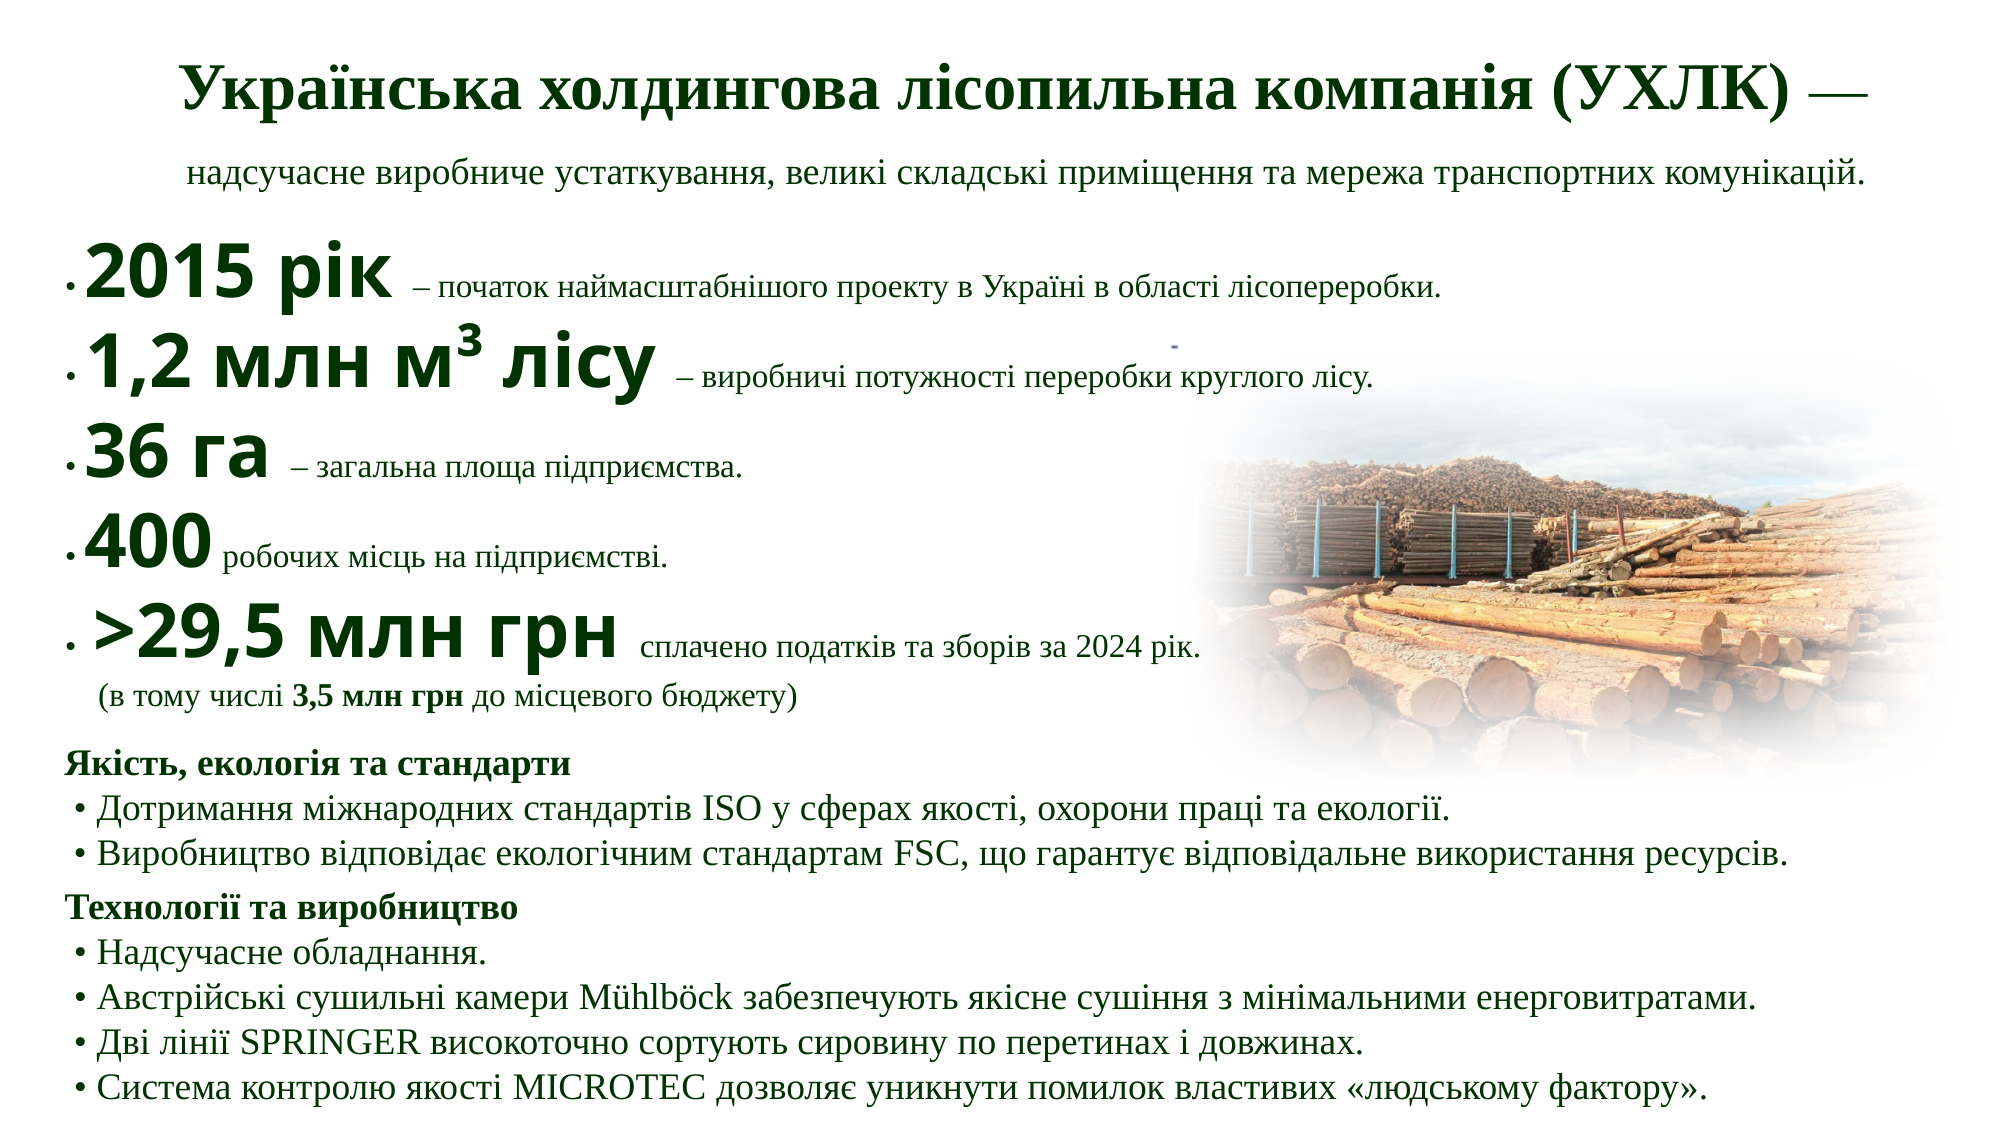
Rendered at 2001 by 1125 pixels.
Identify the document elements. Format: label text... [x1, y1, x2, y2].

text_box Українська холдингова лісопильна компанія (УХЛК) — [162, 35, 1898, 130]
text_box надсучасне виробниче устаткування, великі складські приміщення та мережа транспортних комунікацій. [171, 139, 1889, 200]
text_box • 2015 рік – початок наймасштабнішого проекту в Україні в області лісопереробки. • 1,2 млн м³ лісу – виробничі потужності переробки круглого лісу. • 36 га – загальна площа підприємства. • 400 робочих місць на підприємстві. • >29,5 млн грн сплачено податків та зборів за 2024 рік. (в тому числі 3,5 млн грн до місцевого бюджету) [42, 170, 1854, 720]
text_box Якість, екологія та стандарти • Дотримання міжнародних стандартів ISO у сферах якості, охорони праці та екології. • Виробництво відповідає екологічним стандартам FSC, що гарантує відповідальне використання ресурсів. [49, 730, 1805, 926]
picture [1170, 344, 1968, 799]
text_box Технології та виробництво • Надсучасне обладнання. • Австрійські сушильні камери Mühlböck забезпечують якісне сушіння з мінімальними енерговитратами. • Дві лінії SPRINGER високоточно сортують сировину по перетинах і довжинах. • Система контролю якості MICROTEC дозволяє уникнути помилок властивих «людському фактору». [49, 926, 1774, 1115]
